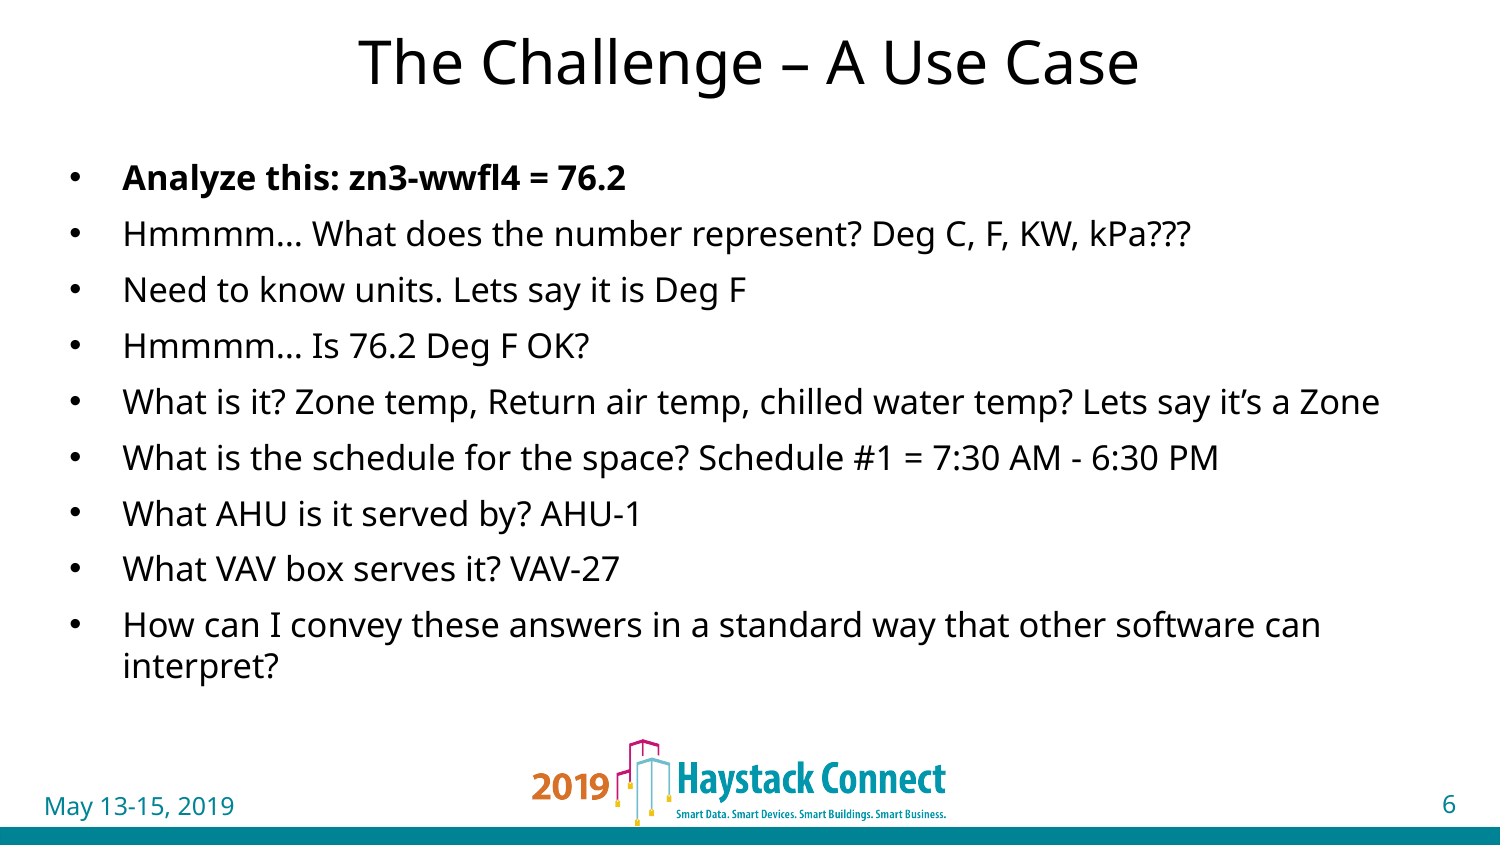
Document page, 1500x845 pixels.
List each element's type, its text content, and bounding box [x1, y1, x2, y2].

picture [516, 739, 984, 826]
slide_number 6 [1121, 782, 1472, 828]
text_box The Challenge – A Use Case [28, 16, 1472, 105]
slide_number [28, 782, 379, 828]
text_box Analyze this: zn3-wwfl4 = 76.2 Hmmmm… What does the number represent? Deg C, F, KW, kPa??? Need to know units. Lets say it is Deg F Hmmmm… Is 76.2 Deg F OK? What is it? Zone temp, Return air temp, chilled water temp? Lets say it’s a Zone What is the schedule for the space? Schedule #1 = 7:30 AM - 6:30 PM What AHU is it served by? AHU-1 What VAV box serves it? VAV-27 How can I convey these answers in a standard way that other software can interpret? [54, 148, 1415, 728]
